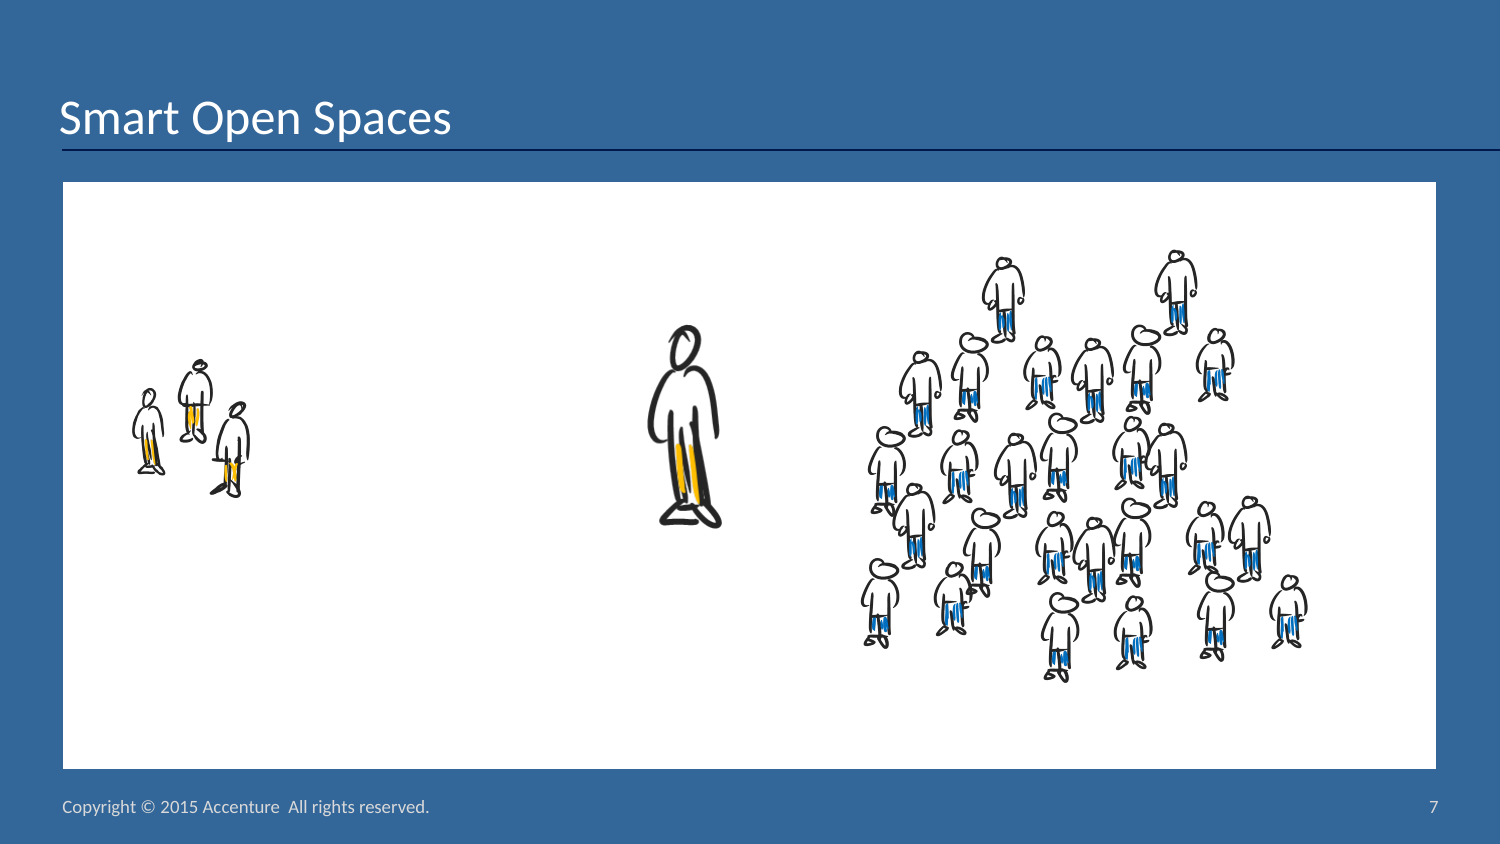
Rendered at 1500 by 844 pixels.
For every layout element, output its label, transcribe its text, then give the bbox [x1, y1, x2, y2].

title Smart Open Spaces [59, 41, 1435, 145]
picture [637, 316, 730, 538]
text_box [63, 182, 1435, 769]
picture [172, 353, 254, 502]
picture [855, 245, 1312, 687]
picture [127, 384, 169, 479]
